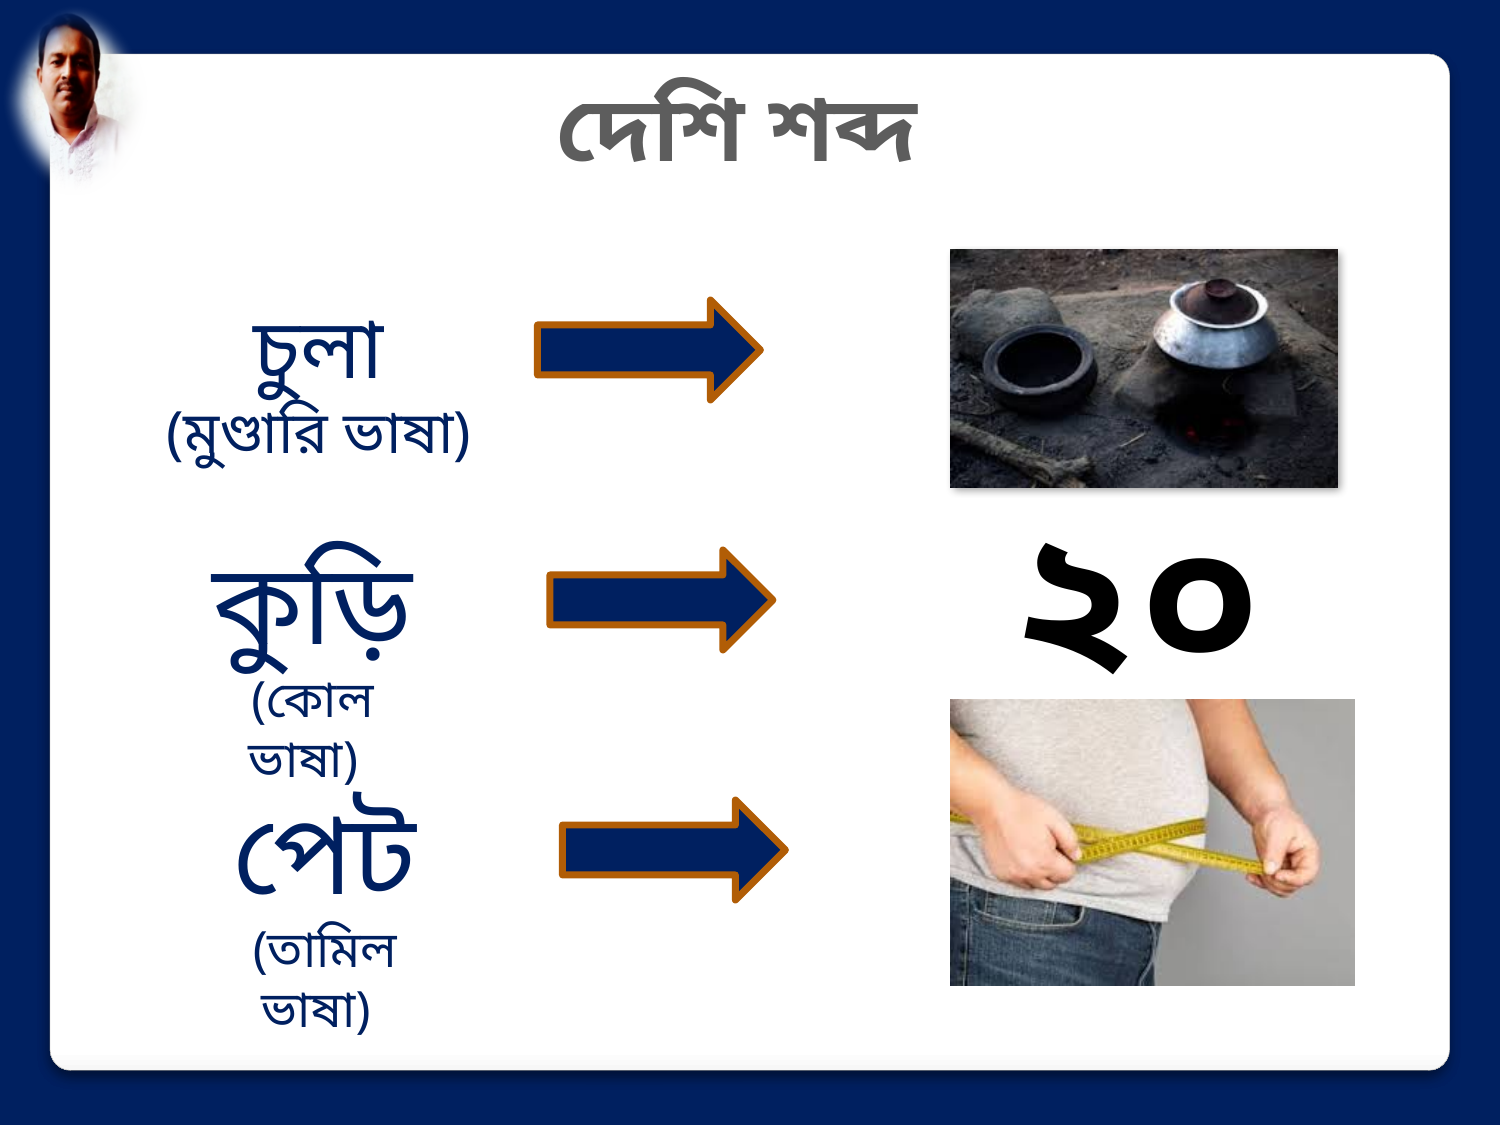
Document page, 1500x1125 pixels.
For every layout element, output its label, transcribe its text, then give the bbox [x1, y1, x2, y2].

picture [0, 0, 151, 201]
text_box [546, 546, 777, 654]
text_box কুড়ি (কোল ভাষা) [187, 524, 438, 795]
text_box ২০ [937, 462, 1350, 718]
text_box চুলা (মুণ্ডারি ভাষা) [137, 287, 500, 473]
text_box [558, 796, 789, 904]
text_box দেশি শব্দ [437, 62, 1038, 188]
picture [949, 249, 1338, 488]
text_box পেট (তামিল ভাষা) [200, 774, 450, 1045]
text_box [533, 296, 764, 404]
picture [949, 699, 1355, 987]
